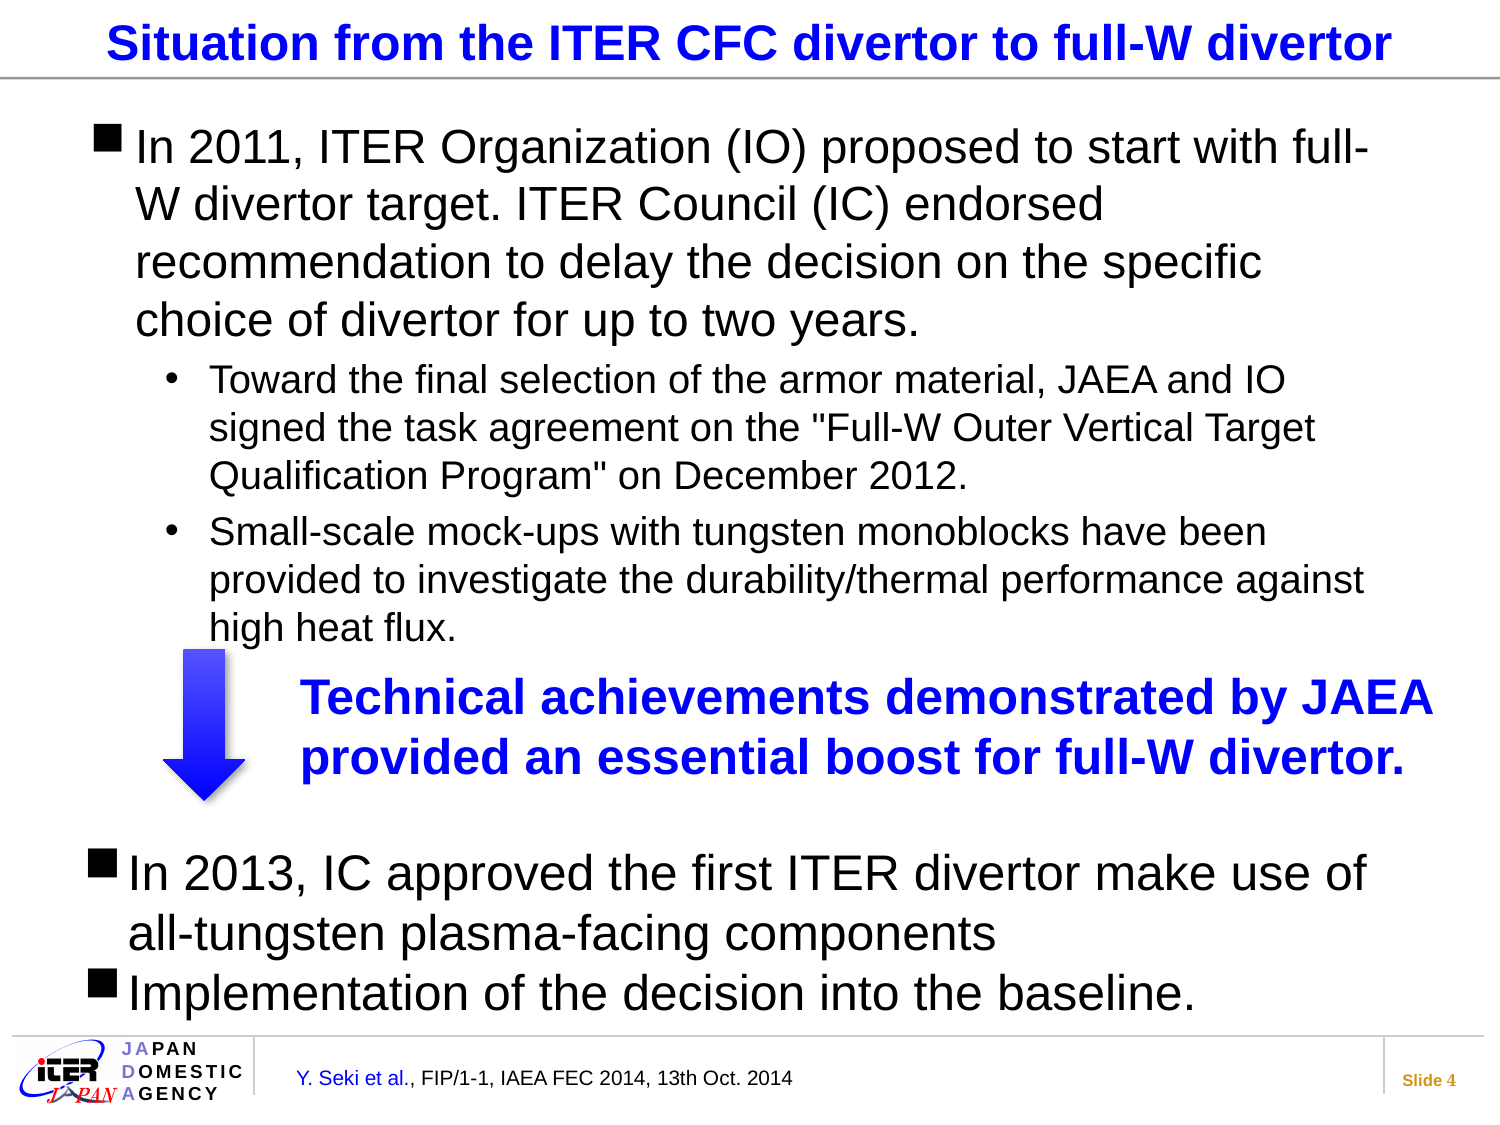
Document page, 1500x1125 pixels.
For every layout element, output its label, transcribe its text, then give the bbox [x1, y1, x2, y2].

picture [125, 1067, 131, 1076]
picture [12, 1037, 131, 1108]
text_box In 2013, IC approved the first ITER divertor make use of all-tungsten plasma-facing components Implementation of the decision into the baseline. [69, 832, 1458, 1028]
text_box Technical achievements demonstrated by JAEA provided an essential boost for full-W divertor. [284, 657, 1476, 792]
title Situation from the ITER CFC divertor to full-W divertor [0, 2, 1500, 79]
text_box [162, 649, 246, 802]
text_box In 2011, ITER Organization (IO) proposed to start with full-W divertor target. ITER Council (IC) endorsed recommendation to delay the decision on the specific choice of divertor for up to two years. Toward the final selection of the armor material, JAEA and IO signed the task agreement on the "Full-W Outer Vertical Target Qualification Program" on December 2012. Small-scale mock-ups with tungsten monoblocks have been provided to investigate the durability/thermal performance against high heat flux. [74, 107, 1425, 658]
